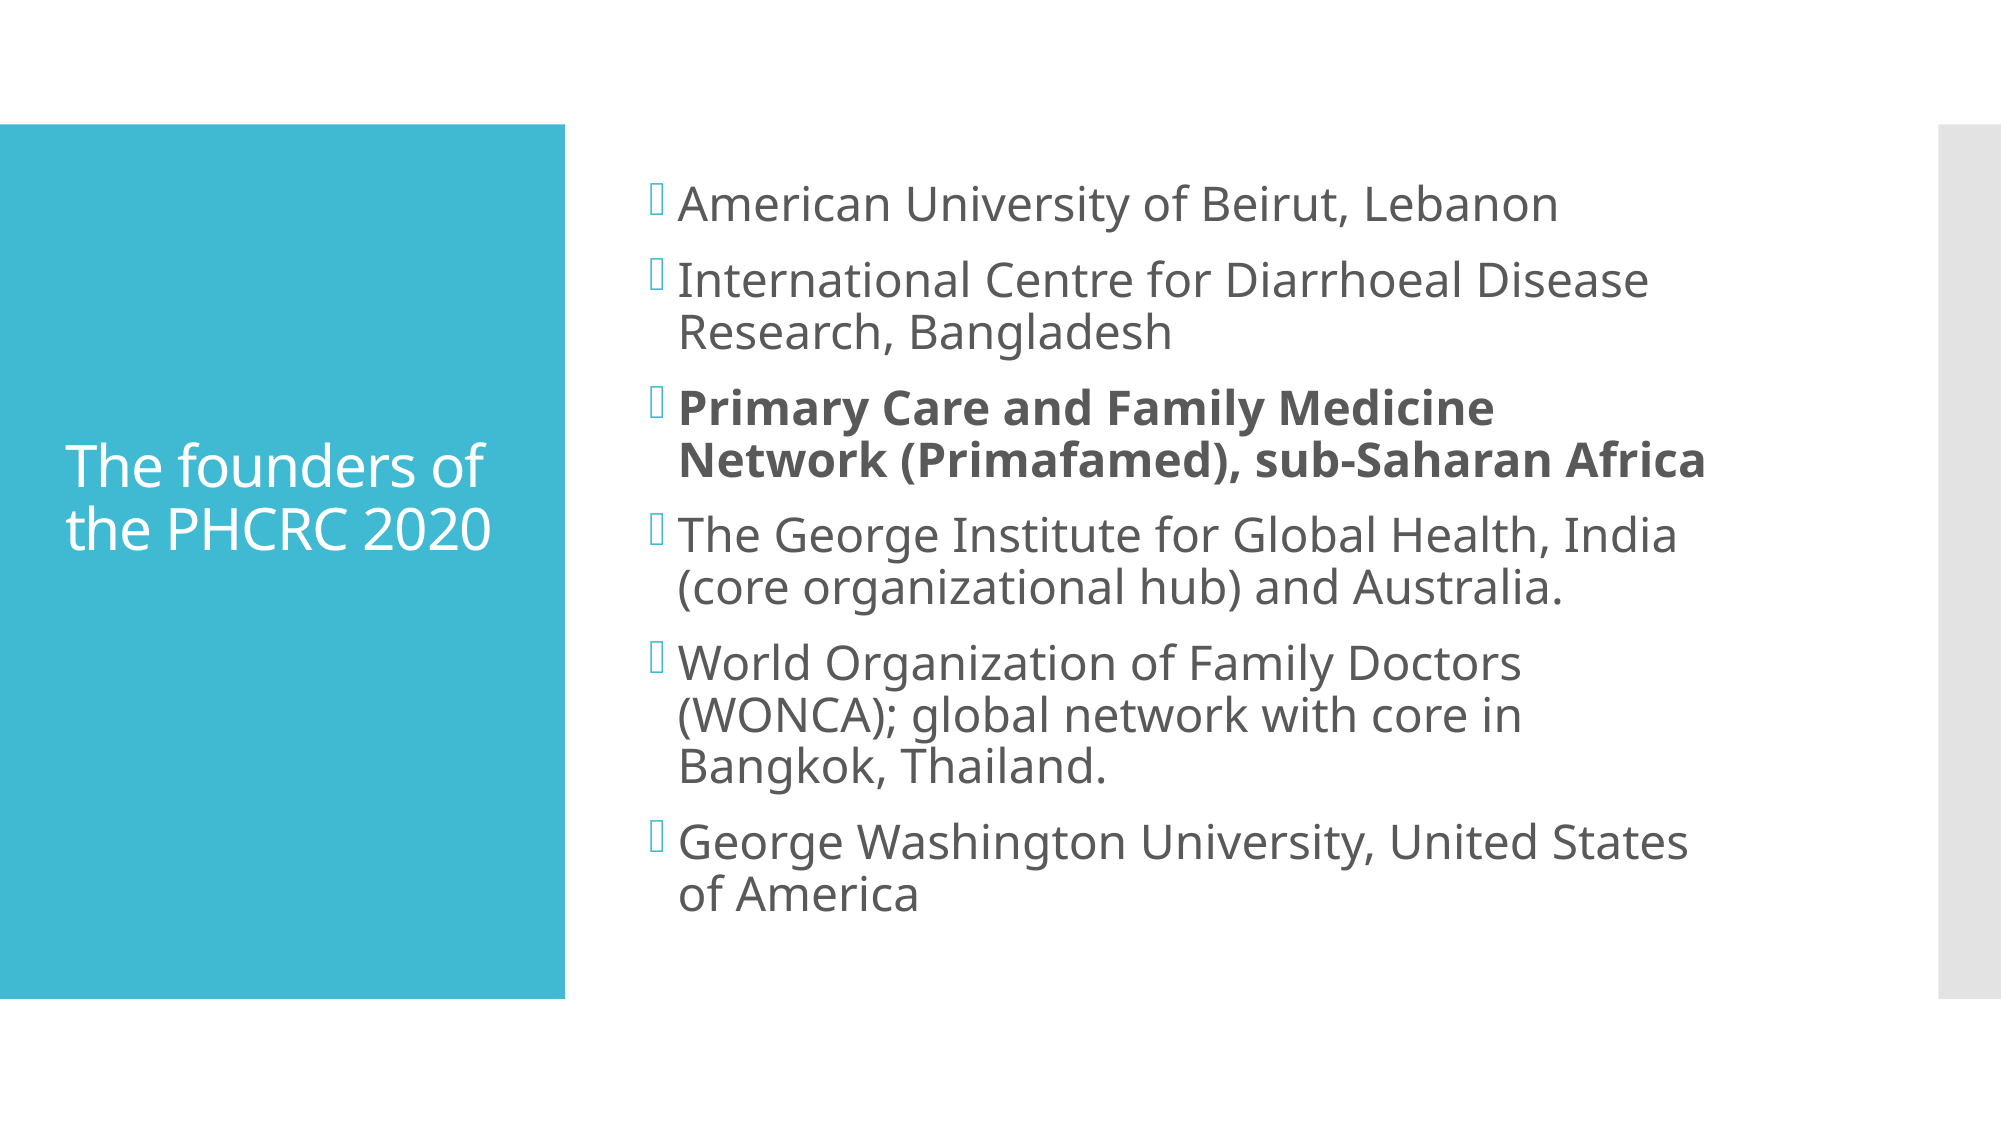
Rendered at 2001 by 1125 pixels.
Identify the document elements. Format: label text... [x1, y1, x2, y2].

list American University of Beirut, Lebanon International Centre for Diarrhoeal Disease Research, Bangladesh Primary Care and Family Medicine Network (Primafamed), sub-Saharan Africa The George Institute for Global Health, India (core organizational hub) and Australia. World Organization of Family Doctors (WONCA); global network with core in Bangkok, Thailand. George Washington University, United States of America [633, 173, 1731, 943]
title The founders of the PHCRC 2020 [50, 417, 518, 582]
